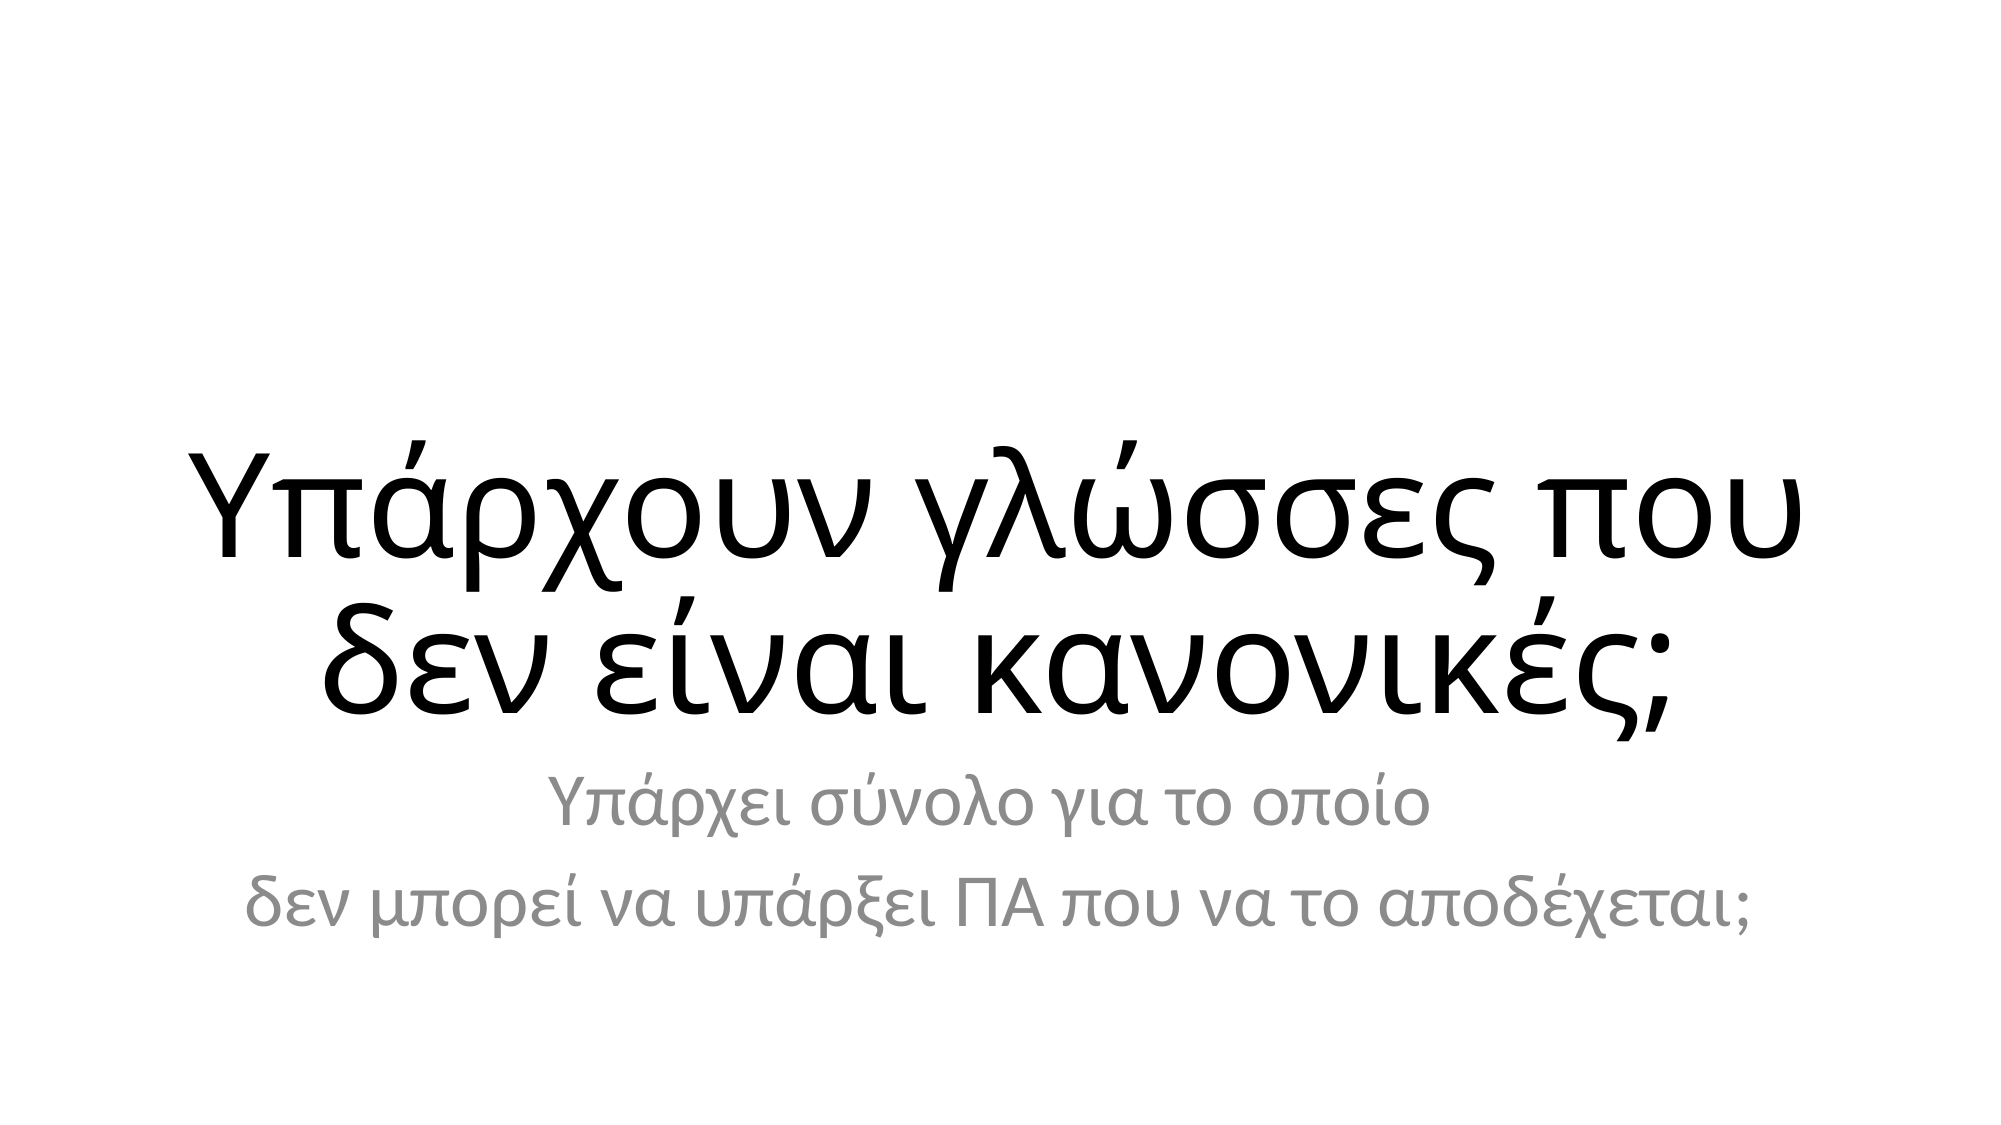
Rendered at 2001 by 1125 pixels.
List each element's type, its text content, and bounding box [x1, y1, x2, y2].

list Υπάρχει σύνολο για το οποίο δεν μπορεί να υπάρξει ΠΑ που να το αποδέχεται; [136, 752, 1862, 999]
title Υπάρχουν γλώσσες που δεν είναι κανονικές; [136, 284, 1862, 752]
